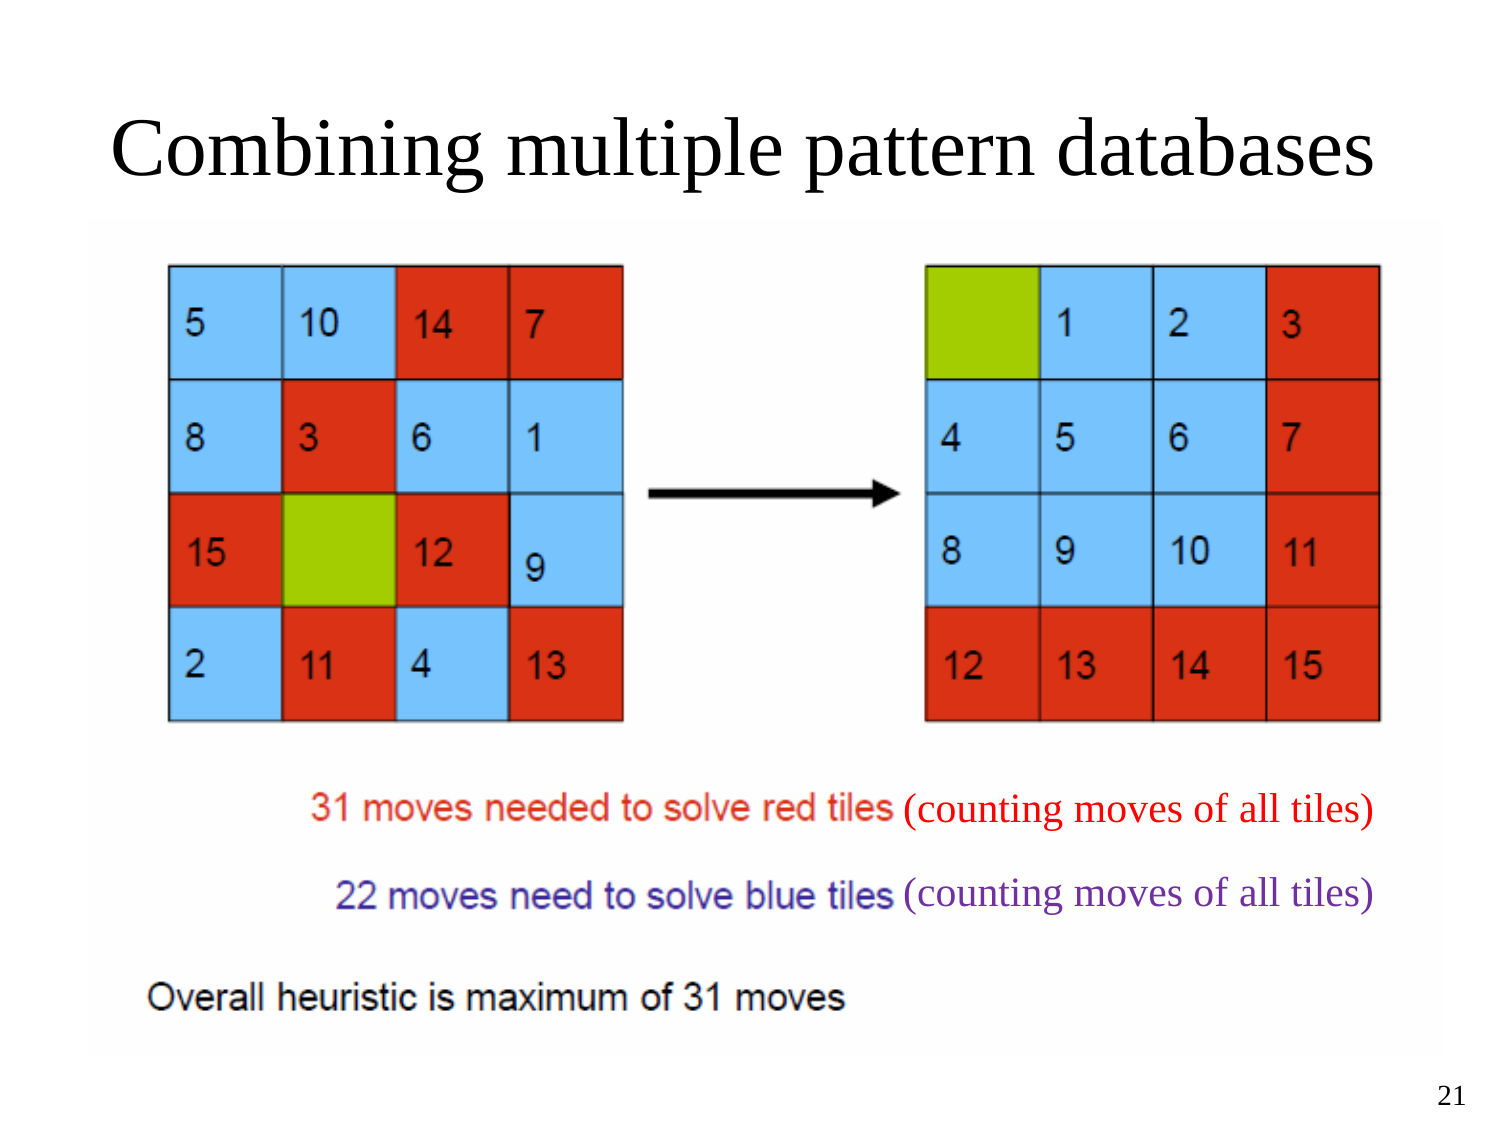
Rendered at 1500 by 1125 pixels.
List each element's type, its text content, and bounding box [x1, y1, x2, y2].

slide_number ‹#› [1169, 1068, 1482, 1114]
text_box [88, 218, 1450, 1058]
title Combining multiple pattern databases [65, 48, 1423, 237]
